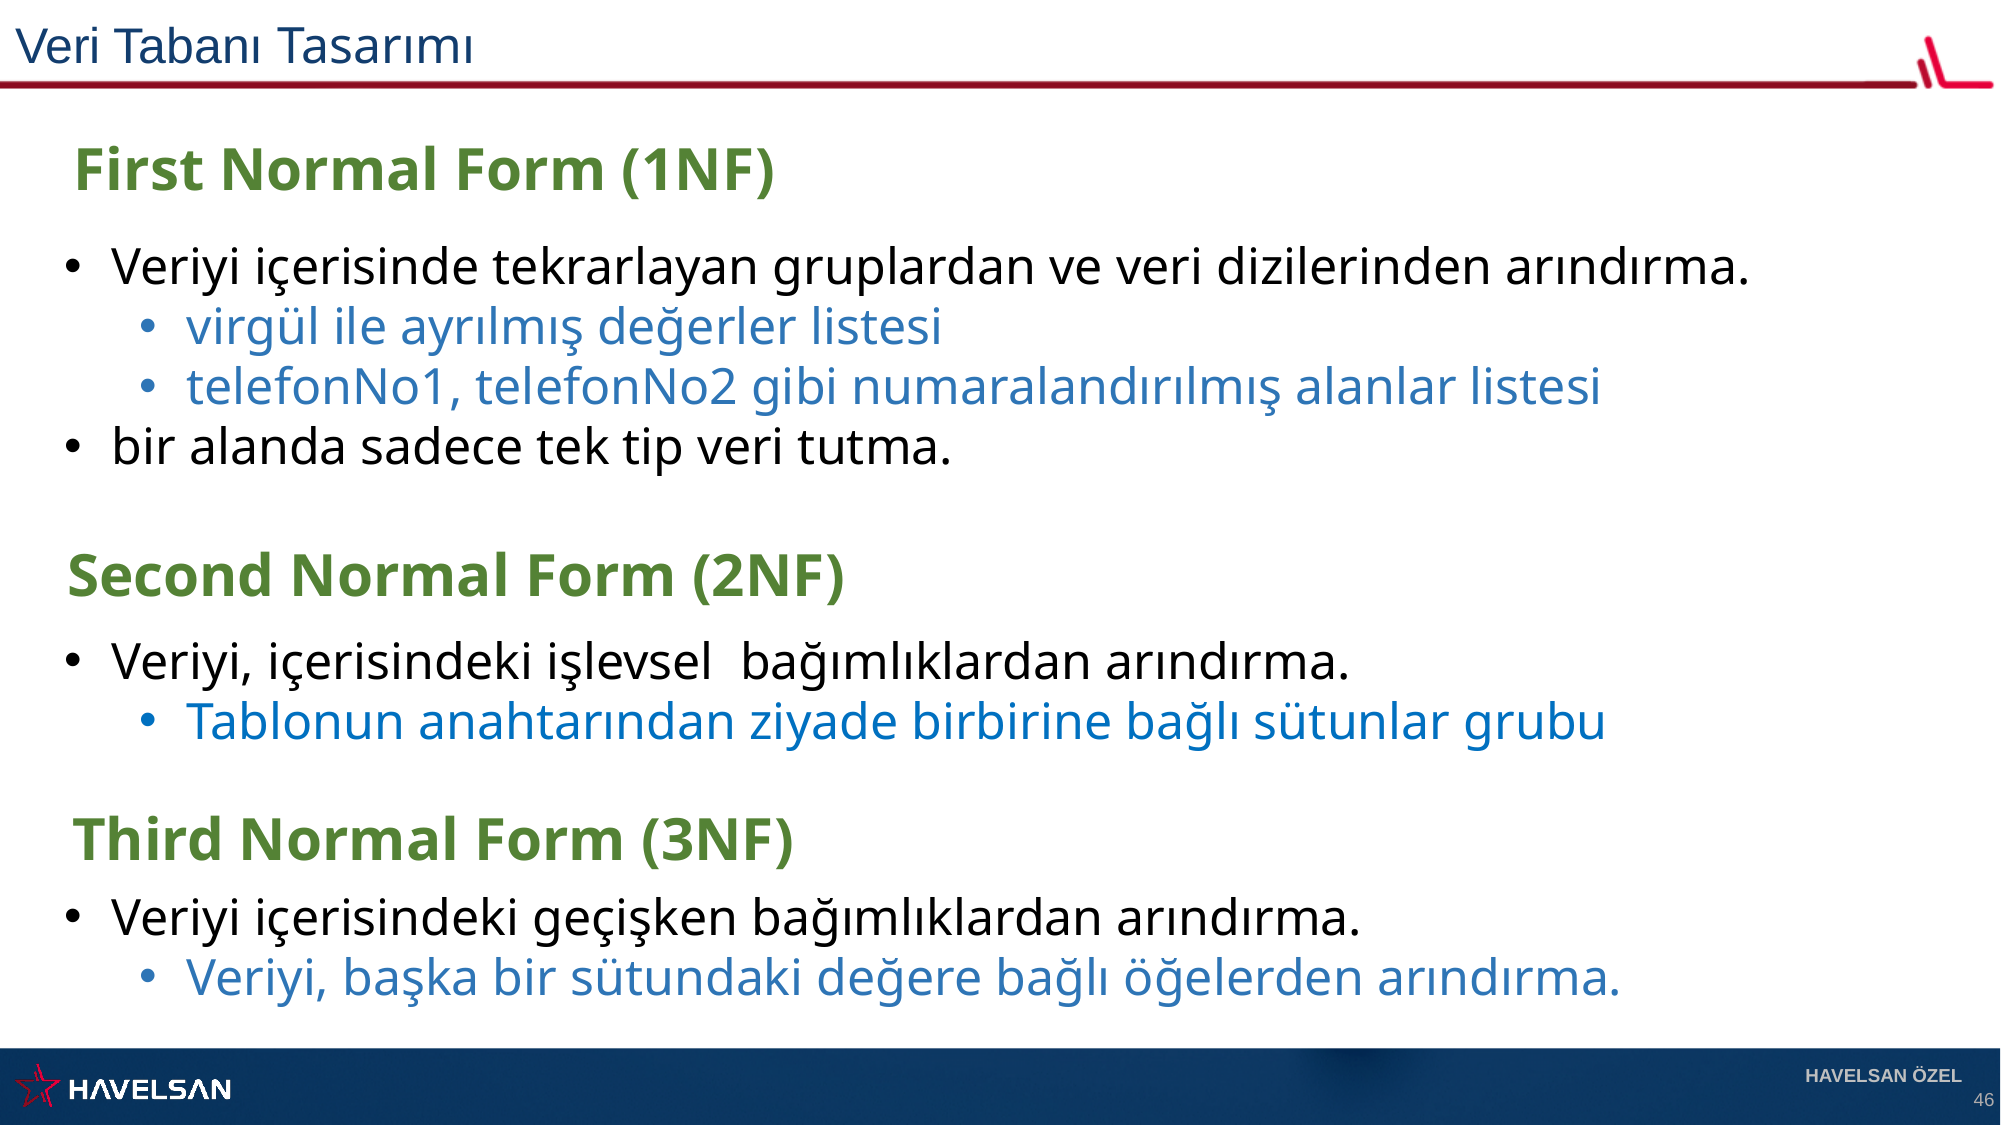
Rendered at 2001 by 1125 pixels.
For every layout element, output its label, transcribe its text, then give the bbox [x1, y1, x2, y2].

picture [0, 0, 2001, 1125]
text_box Third Normal Form (3NF) [57, 794, 810, 877]
text_box Second Normal Form (2NF) [52, 530, 861, 616]
text_box Veriyi içerisindeki geçişken bağımlıklardan arındırma. Veriyi, başka bir sütundaki değere bağlı öğelerden arındırma. [50, 877, 1820, 1073]
text_box Veriyi içerisinde tekrarlayan gruplardan ve veri dizilerinden arındırma. virgül ile ayrılmış değerler listesi telefonNo1, telefonNo2 gibi numaralandırılmış alanlar listesi bir alanda sadece tek tip veri tutma. [50, 227, 1820, 483]
text_box HAVELSAN ÖZEL [1790, 1056, 1978, 1124]
list Veri Tabanı Tasarımı [0, 13, 2000, 96]
text_box First Normal Form (1NF) [59, 125, 791, 210]
text_box Veriyi, içerisindeki işlevsel bağımlıklardan arındırma. Tablonun anahtarından ziyade birbirine bağlı sütunlar grubu [50, 622, 1820, 757]
